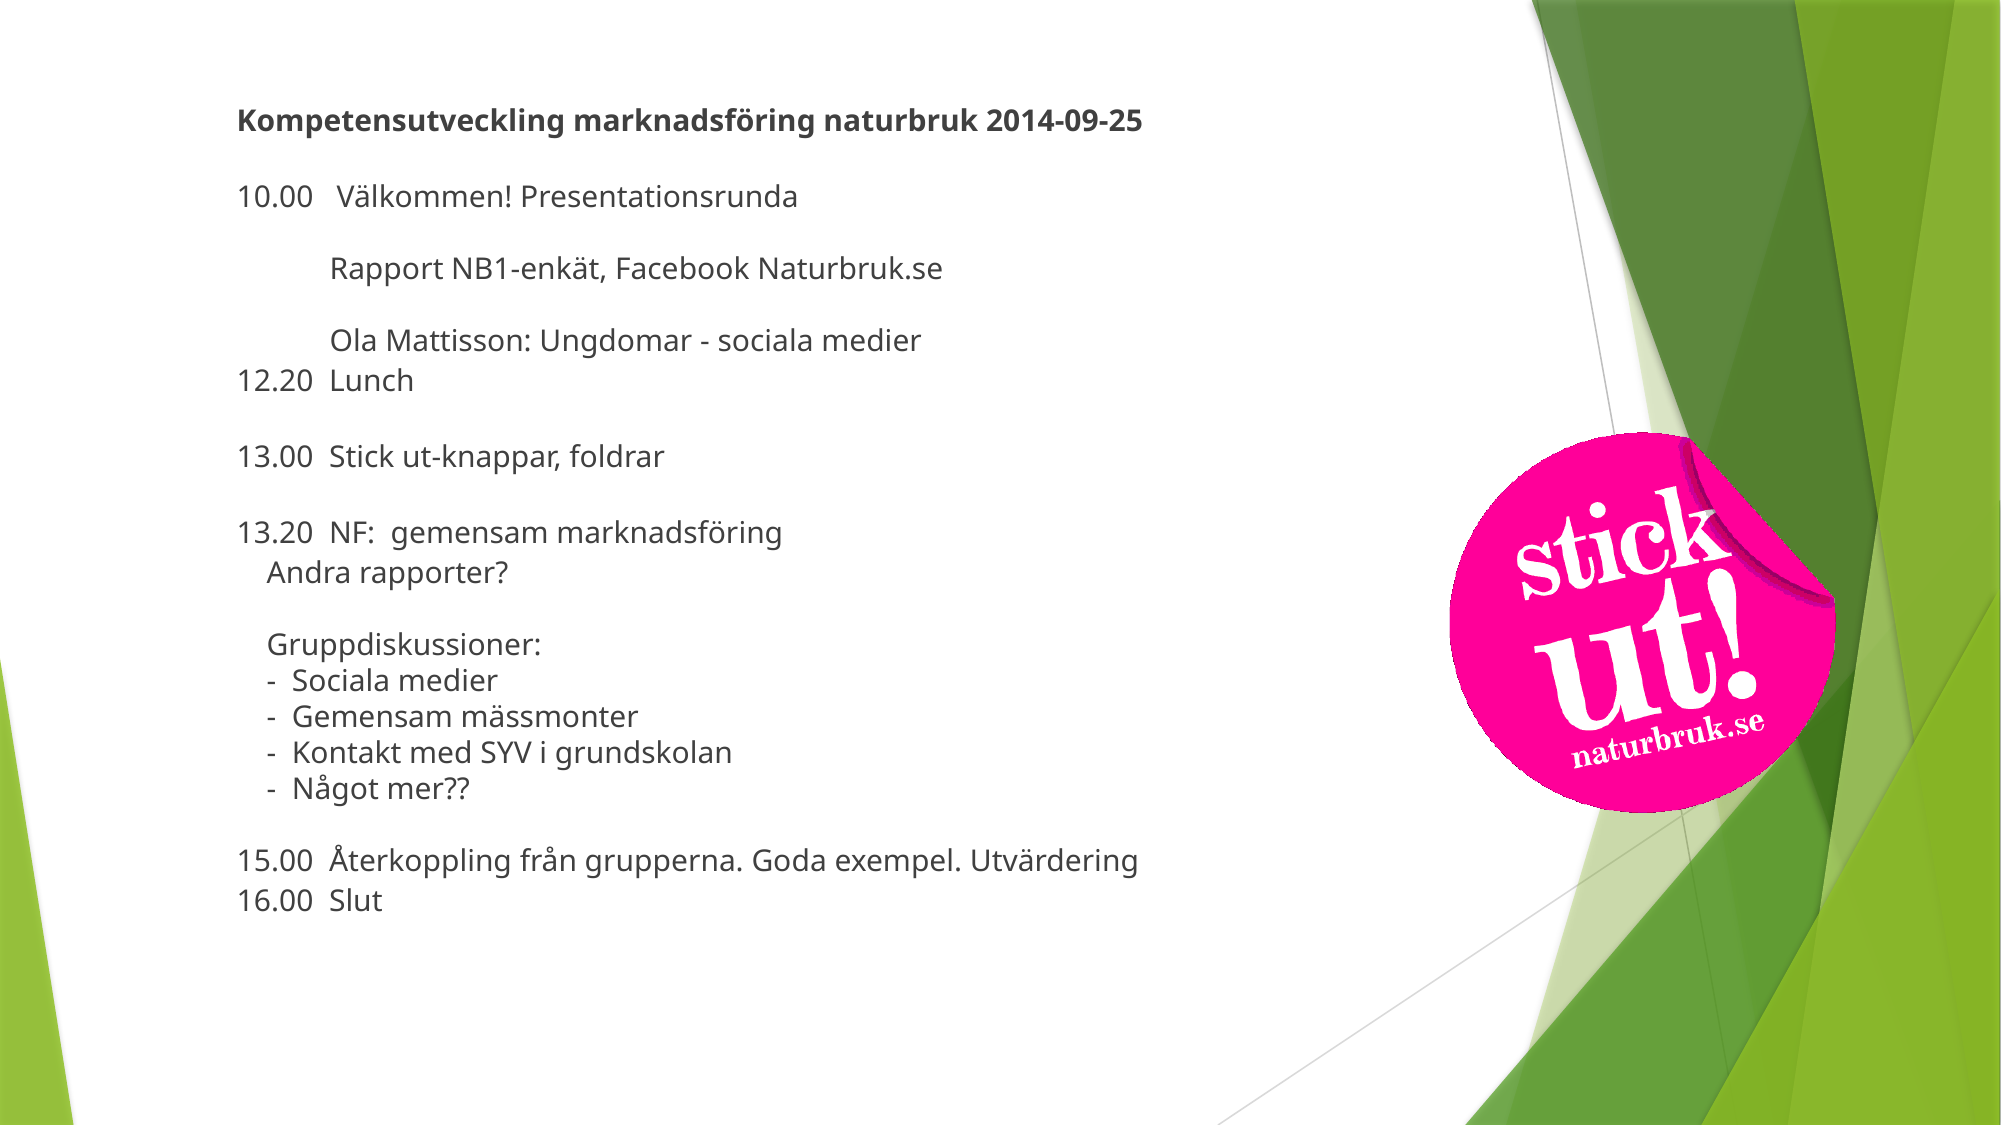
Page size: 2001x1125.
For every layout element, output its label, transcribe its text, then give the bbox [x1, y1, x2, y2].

list Kompetensutveckling marknadsföring naturbruk 2014-09-25 10.00 Välkommen! Presentationsrunda Rapport NB1-enkät, Facebook Naturbruk.se Ola Mattisson: Ungdomar - sociala medier 12.20 Lunch 13.00 Stick ut-knappar, foldrar 13.20 NF: gemensam marknadsföring Andra rapporter? Gruppdiskussioner: - Sociala medier - Gemensam mässmonter - Kontakt med SYV i grundskolan - Något mer?? 15.00 Återkoppling från grupperna. Goda exempel. Utvärdering 16.00 Slut [221, 94, 1947, 989]
picture [1426, 408, 1852, 834]
